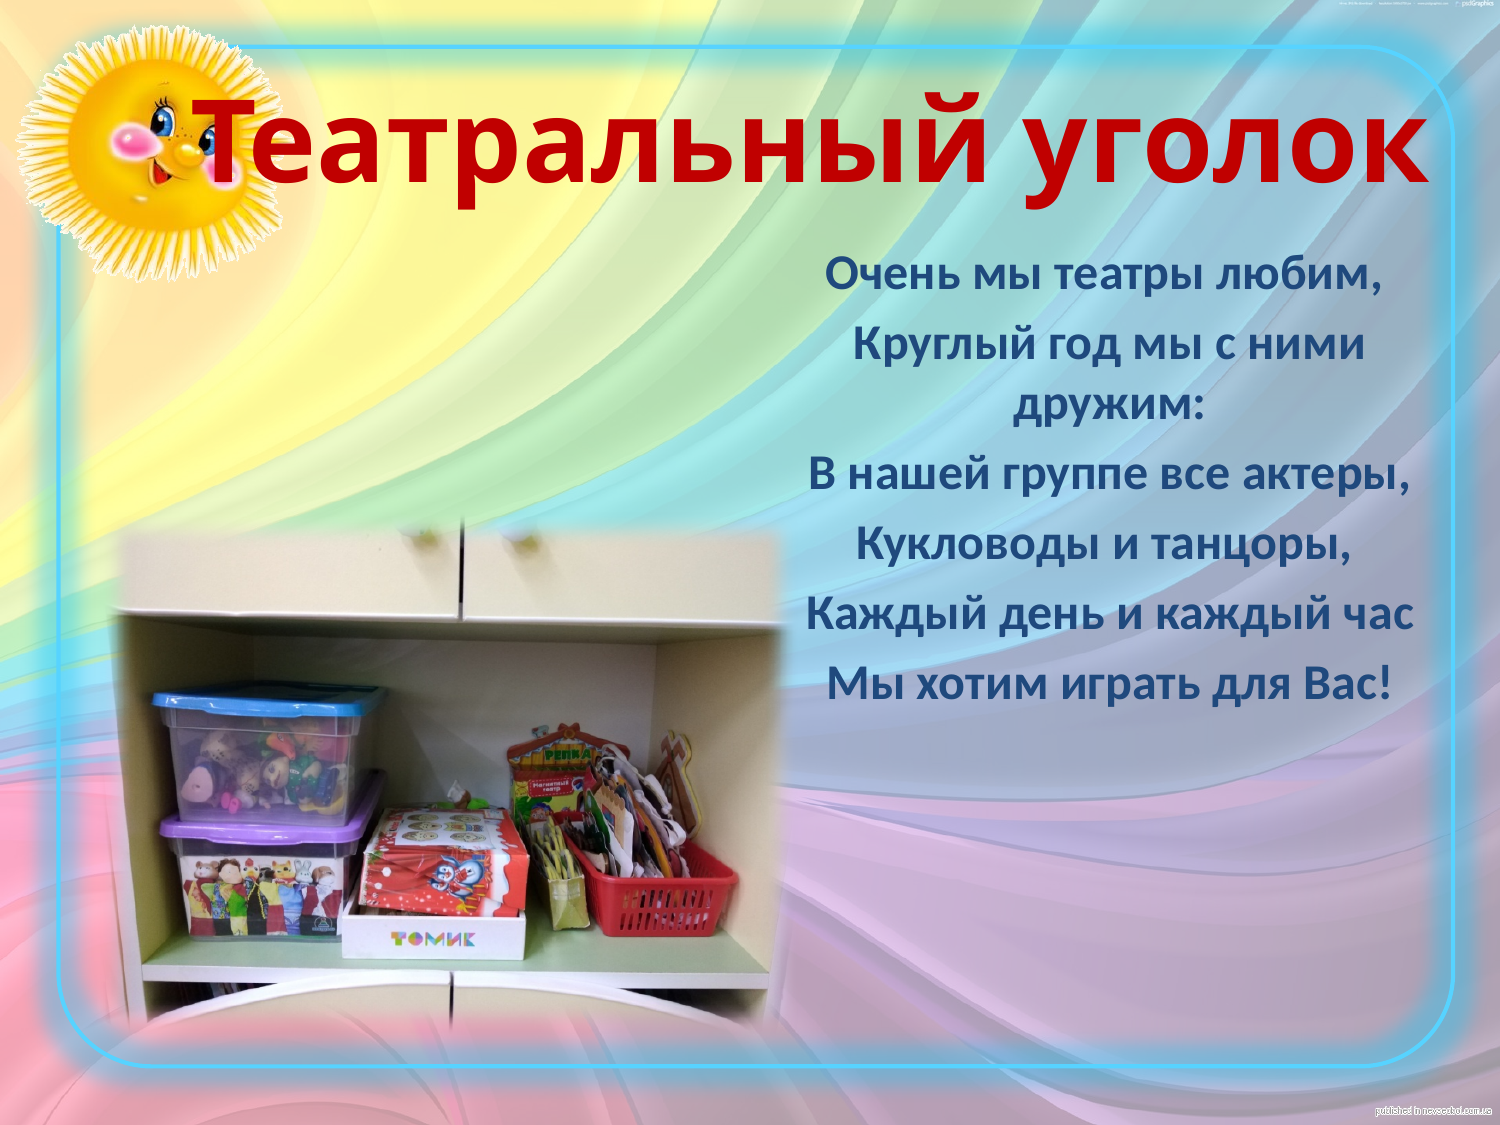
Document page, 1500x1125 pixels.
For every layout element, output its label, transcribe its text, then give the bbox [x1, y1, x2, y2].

title Театральный уголок [135, 42, 1486, 231]
list Очень мы театры любим, Круглый год мы с ними дружим: В нашей группе все актеры, Кукловоды и танцоры, Каждый день и каждый час Мы хотим играть для Вас! [750, 231, 1471, 551]
picture [100, 512, 798, 1036]
picture [11, 11, 340, 340]
